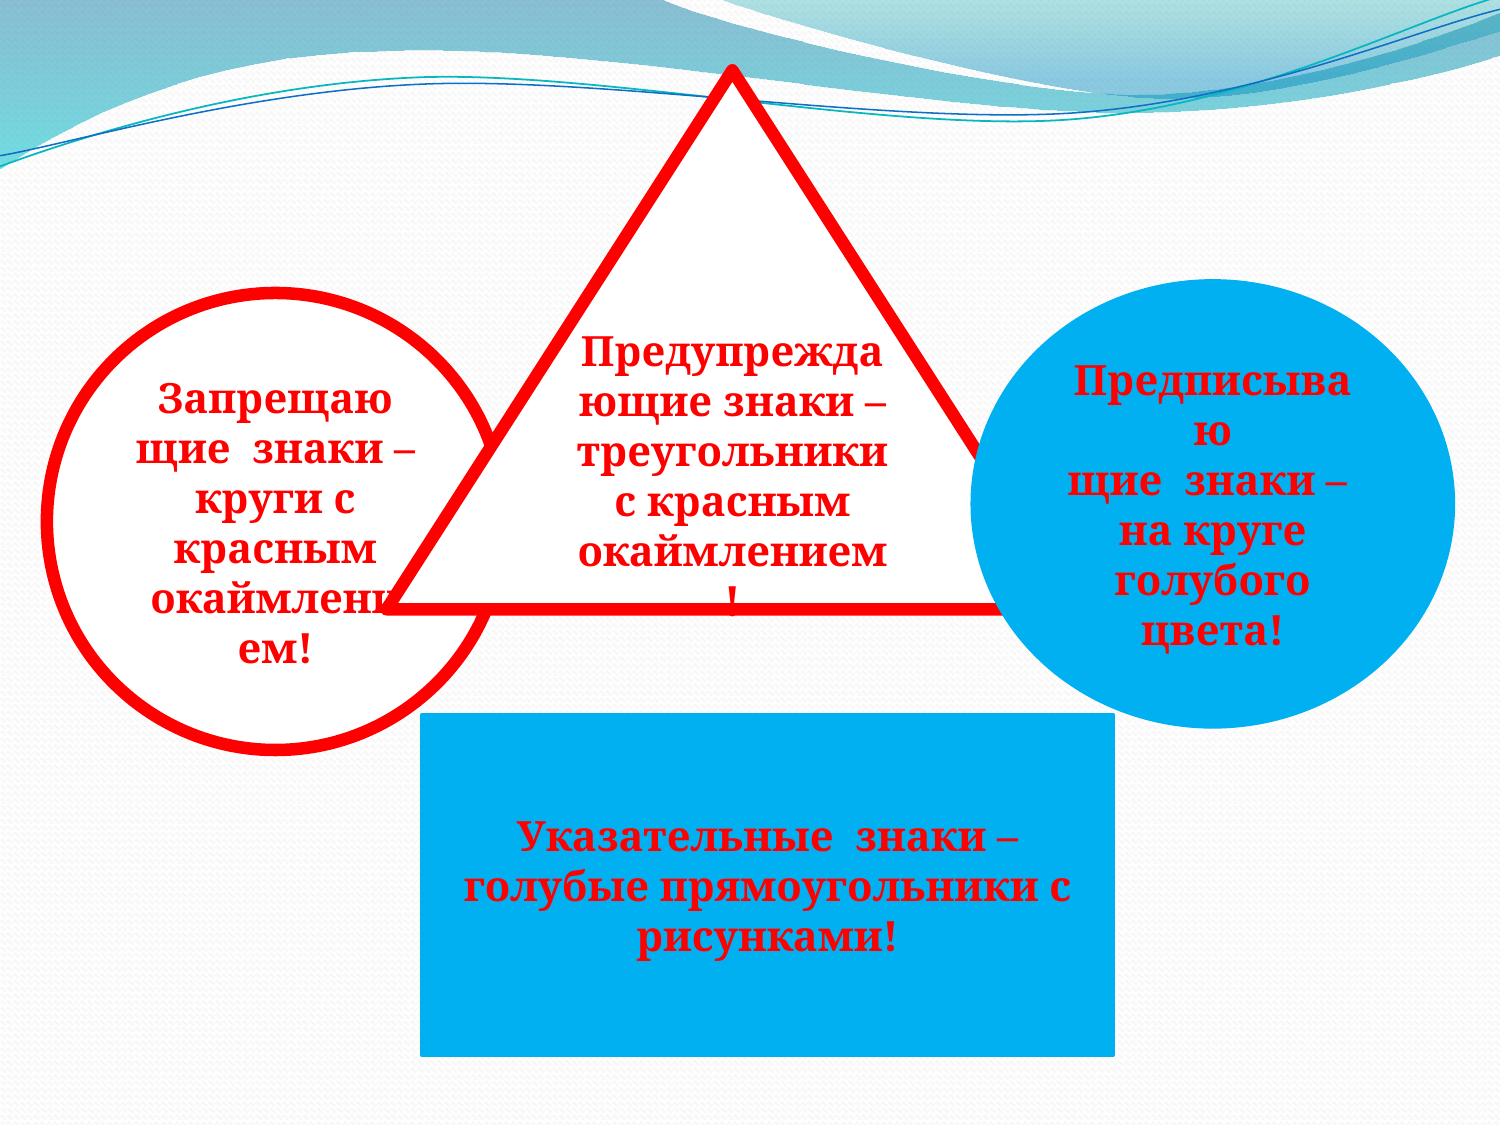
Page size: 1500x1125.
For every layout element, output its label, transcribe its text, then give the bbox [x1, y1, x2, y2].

text_box Запрещаю щие знаки – круги с красным окаймлени ем! [44, 290, 492, 753]
text_box Предписываю щие знаки – на круге голубого цвета! [970, 279, 1456, 729]
text_box Предупреждающие знаки – треугольники с красным окаймлением! [384, 68, 999, 612]
text_box Указательные знаки – голубые прямоугольники с рисунками! [420, 713, 1115, 1057]
